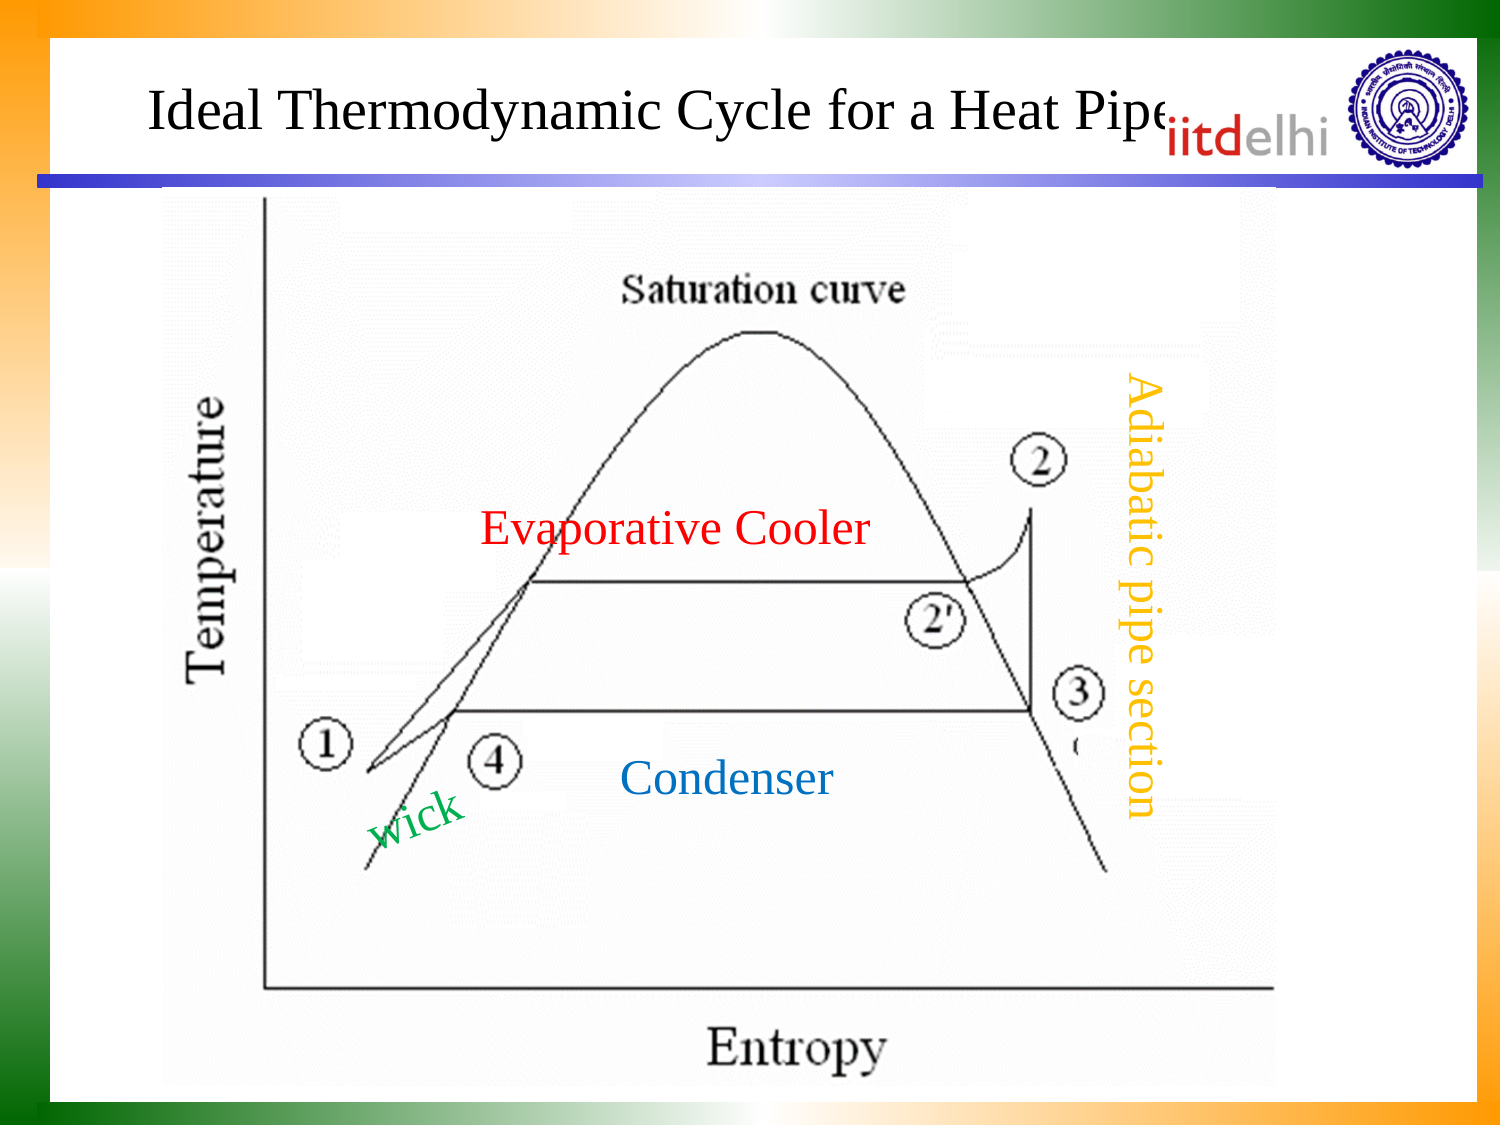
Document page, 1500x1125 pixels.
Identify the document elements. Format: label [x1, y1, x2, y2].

picture [162, 187, 1276, 1086]
text_box [0, 0, 1500, 1125]
